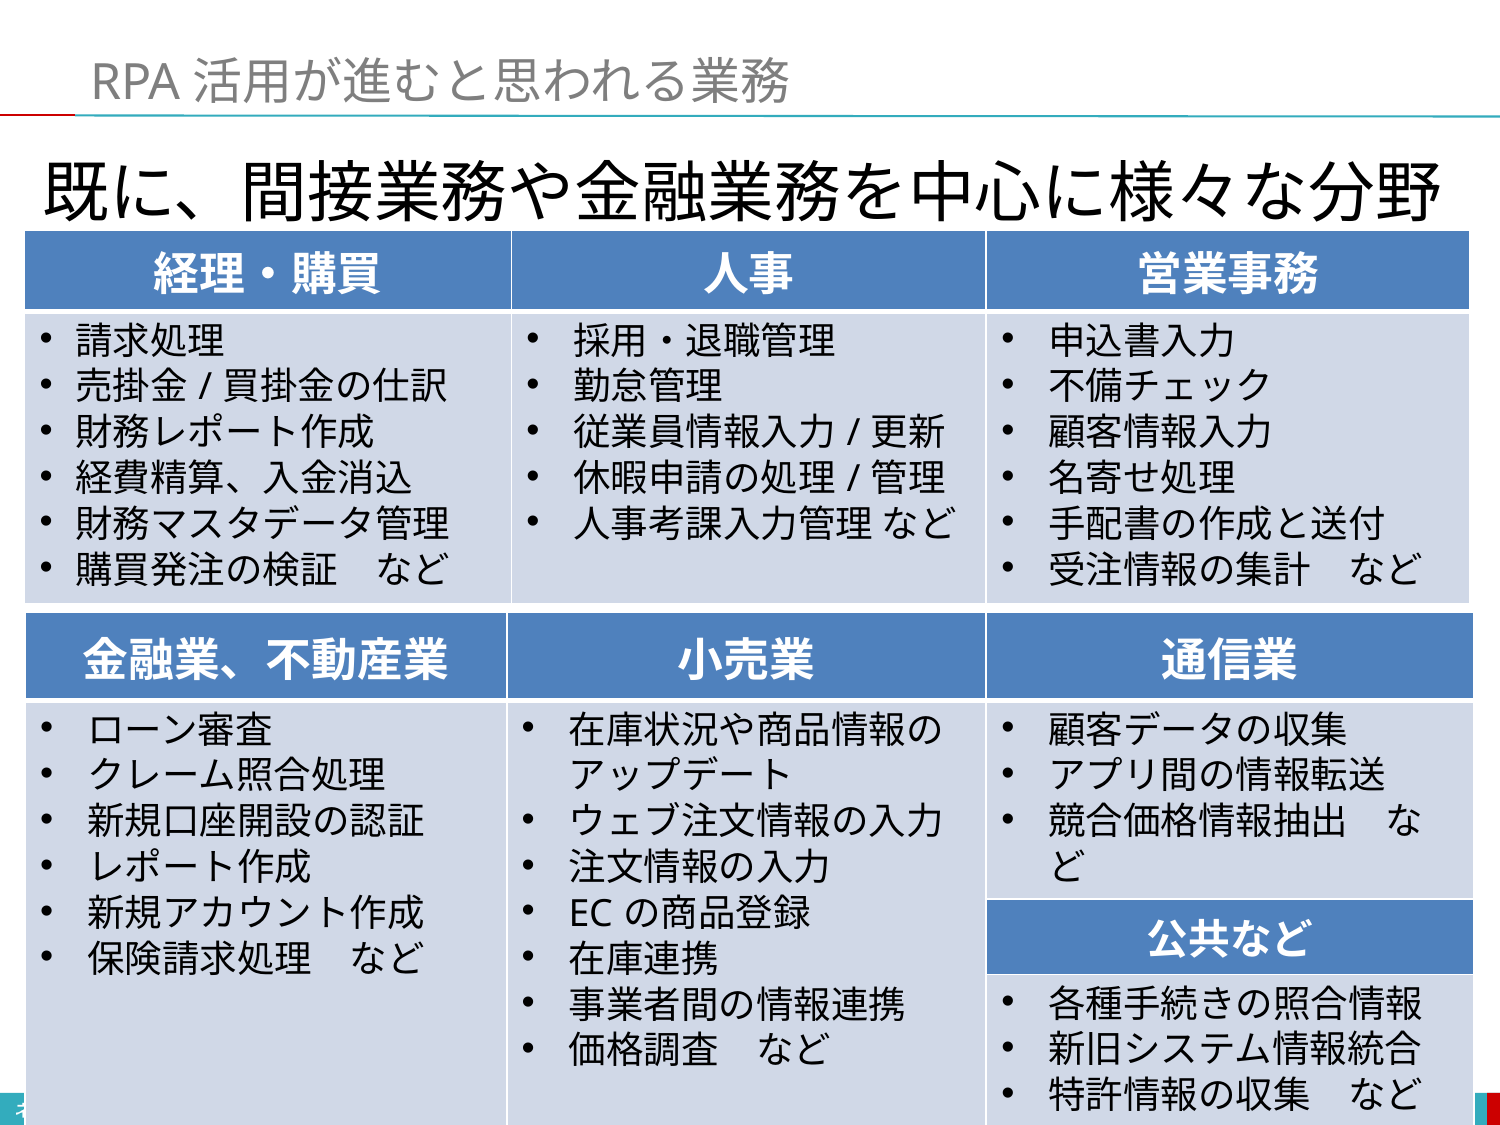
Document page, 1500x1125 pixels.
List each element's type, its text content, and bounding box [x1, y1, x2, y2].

table_cell 各種手続きの照合情報 新旧システム情報統合 特許情報の収集 など [987, 975, 1473, 1125]
list 既に、間接業務や金融業務を中心に様々な分野で活用され始めている [27, 142, 1500, 1061]
table_header 経理・購買 [25, 231, 511, 309]
table_header 小売業 [508, 613, 985, 698]
picture [16, 1101, 24, 1118]
title RPA活用が進むと思われる業務 [75, 45, 1500, 114]
table_header 通信業 [987, 613, 1473, 698]
table_header 人事 [512, 231, 985, 309]
slide_number 18 [1475, 1091, 1488, 1125]
table_cell 在庫状況や商品情報のアップデート ウェブ注文情報の入力 注文情報の入力 ECの商品登録 在庫連携 事業者間の情報連携 価格調査 など [508, 703, 985, 1125]
table_header 営業事務 [987, 231, 1469, 309]
table_header 金融業、不動産業 [26, 613, 506, 698]
table_cell 請求処理 売掛金/買掛金の仕訳 財務レポート作成 経費精算、入金消込 財務マスタデータ管理 購買発注の検証 など [25, 314, 511, 603]
table_cell 申込書入力 不備チェック 顧客情報入力 名寄せ処理 手配書の作成と送付 受注情報の集計 など [987, 314, 1469, 603]
table_cell 採用・退職管理 勤怠管理 従業員情報入力/更新 休暇申請の処理/管理 人事考課入力管理 など [512, 314, 985, 603]
table_cell 公共など [987, 900, 1473, 974]
table_cell 顧客データの収集 アプリ間の情報転送 競合価格情報抽出 など [987, 703, 1473, 898]
table_cell ローン審査 クレーム照合処理 新規口座開設の認証 レポート作成 新規アカウント作成 保険請求処理 など [26, 703, 506, 1125]
